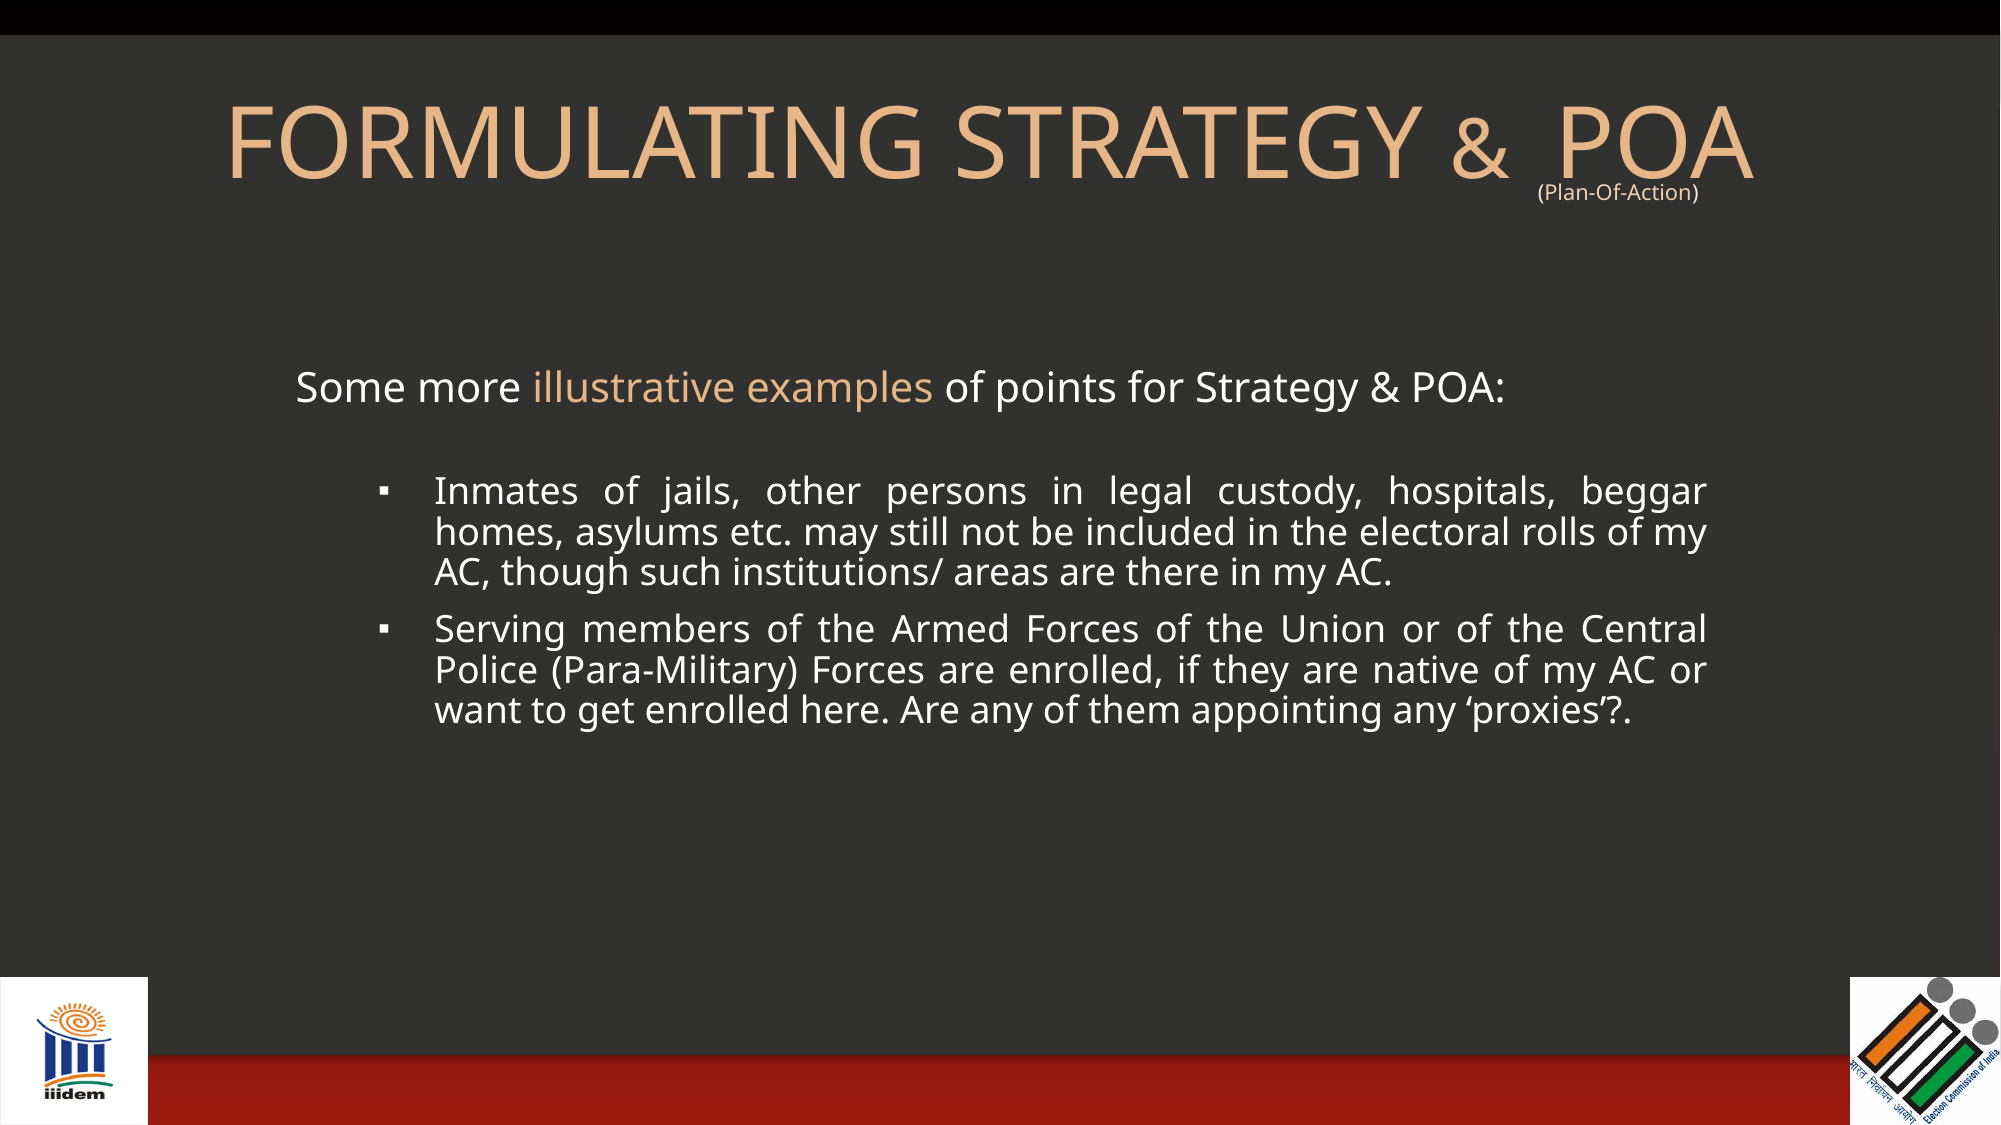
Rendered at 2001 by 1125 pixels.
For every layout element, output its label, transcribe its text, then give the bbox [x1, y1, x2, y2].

list Some more illustrative examples of points for Strategy & POA: Inmates of jails, other persons in legal custody, hospitals, beggar homes, asylums etc. may still not be included in the electoral rolls of my AC, though such institutions/ areas are there in my AC. Serving members of the Armed Forces of the Union or of the Central Police (Para-Military) Forces are enrolled, if they are native of my AC or want to get enrolled here. Are any of them appointing any ‘proxies’?. [280, 358, 1724, 1125]
text_box FORMULATING STRATEGY & POA [102, 49, 1903, 208]
picture [1850, 977, 2000, 1125]
text_box (Plan-Of-Action) [1523, 171, 1806, 213]
picture [0, 977, 148, 1125]
